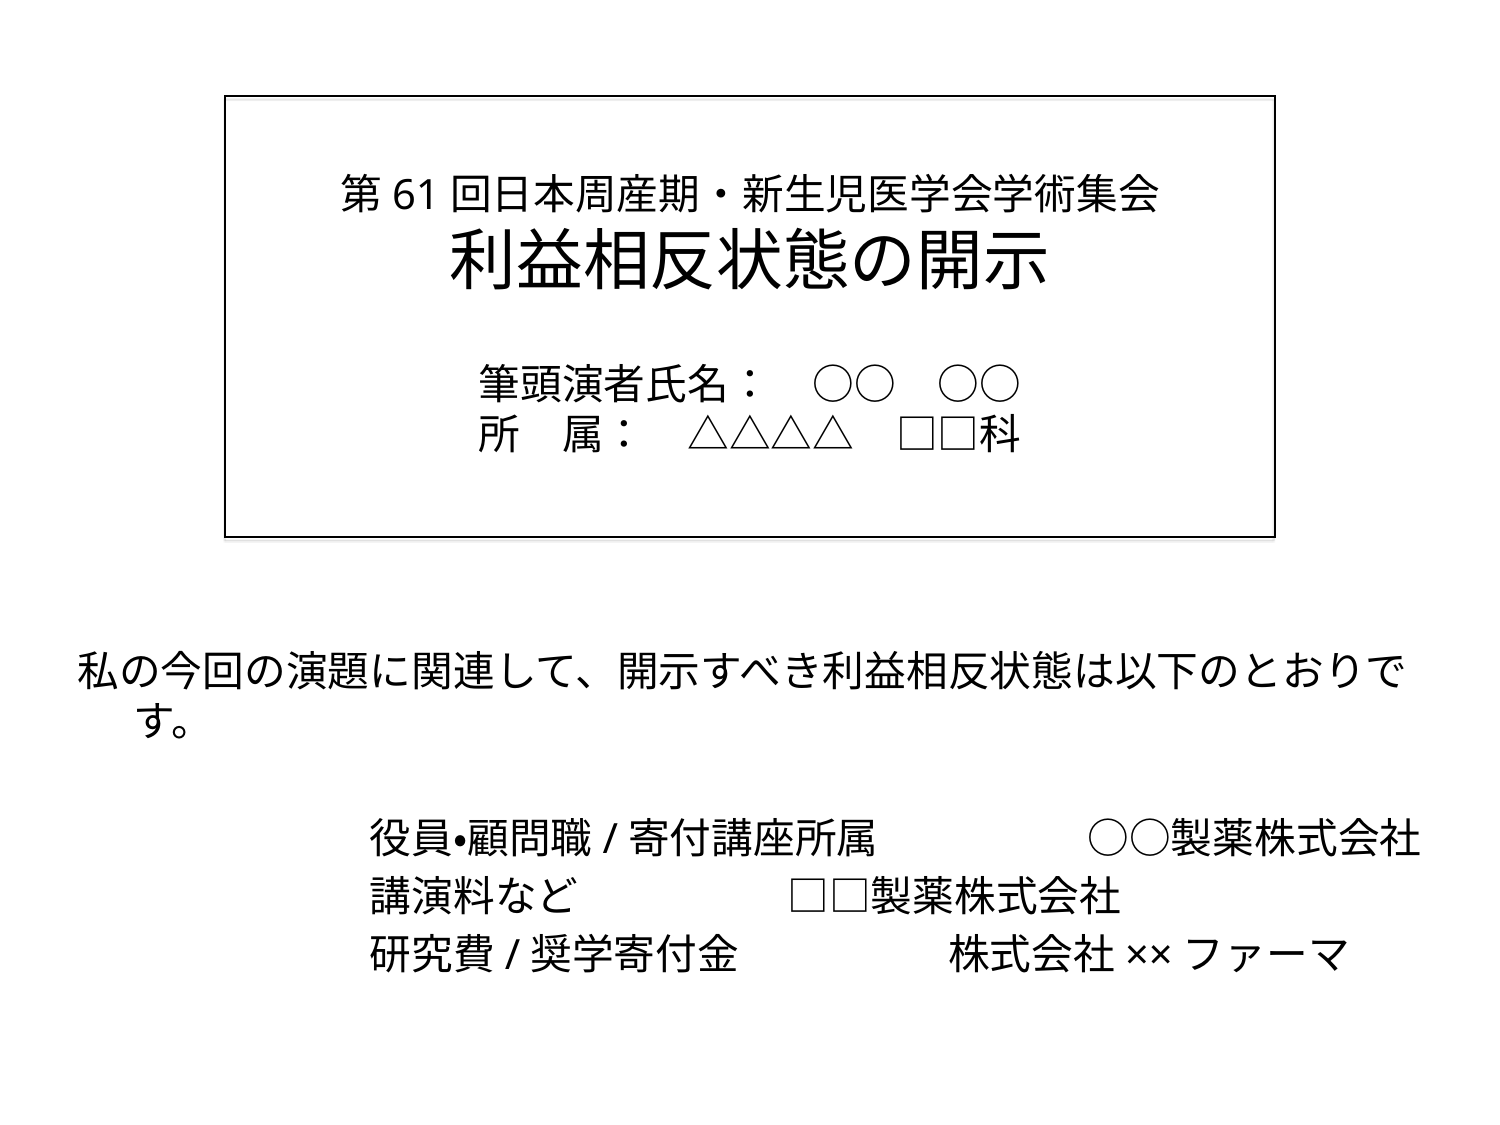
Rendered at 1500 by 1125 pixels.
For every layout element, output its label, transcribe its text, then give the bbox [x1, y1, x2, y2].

subtitle 私の今回の演題に関連して、開示すべき利益相反状態は以下のとおりです。 役員・顧問職/寄付講座所属 ○○製薬株式会社 講演料など □□製薬株式会社 研究費/奨学寄付金 株式会社××ファーマ [62, 637, 1438, 1075]
title 第61回日本周産期・新生児医学会学術集会 利益相反状態の開示 筆頭演者氏名： ○○ ○○ 所 属： △△△△ □□科 [112, 95, 1388, 591]
text_box [224, 95, 1275, 538]
